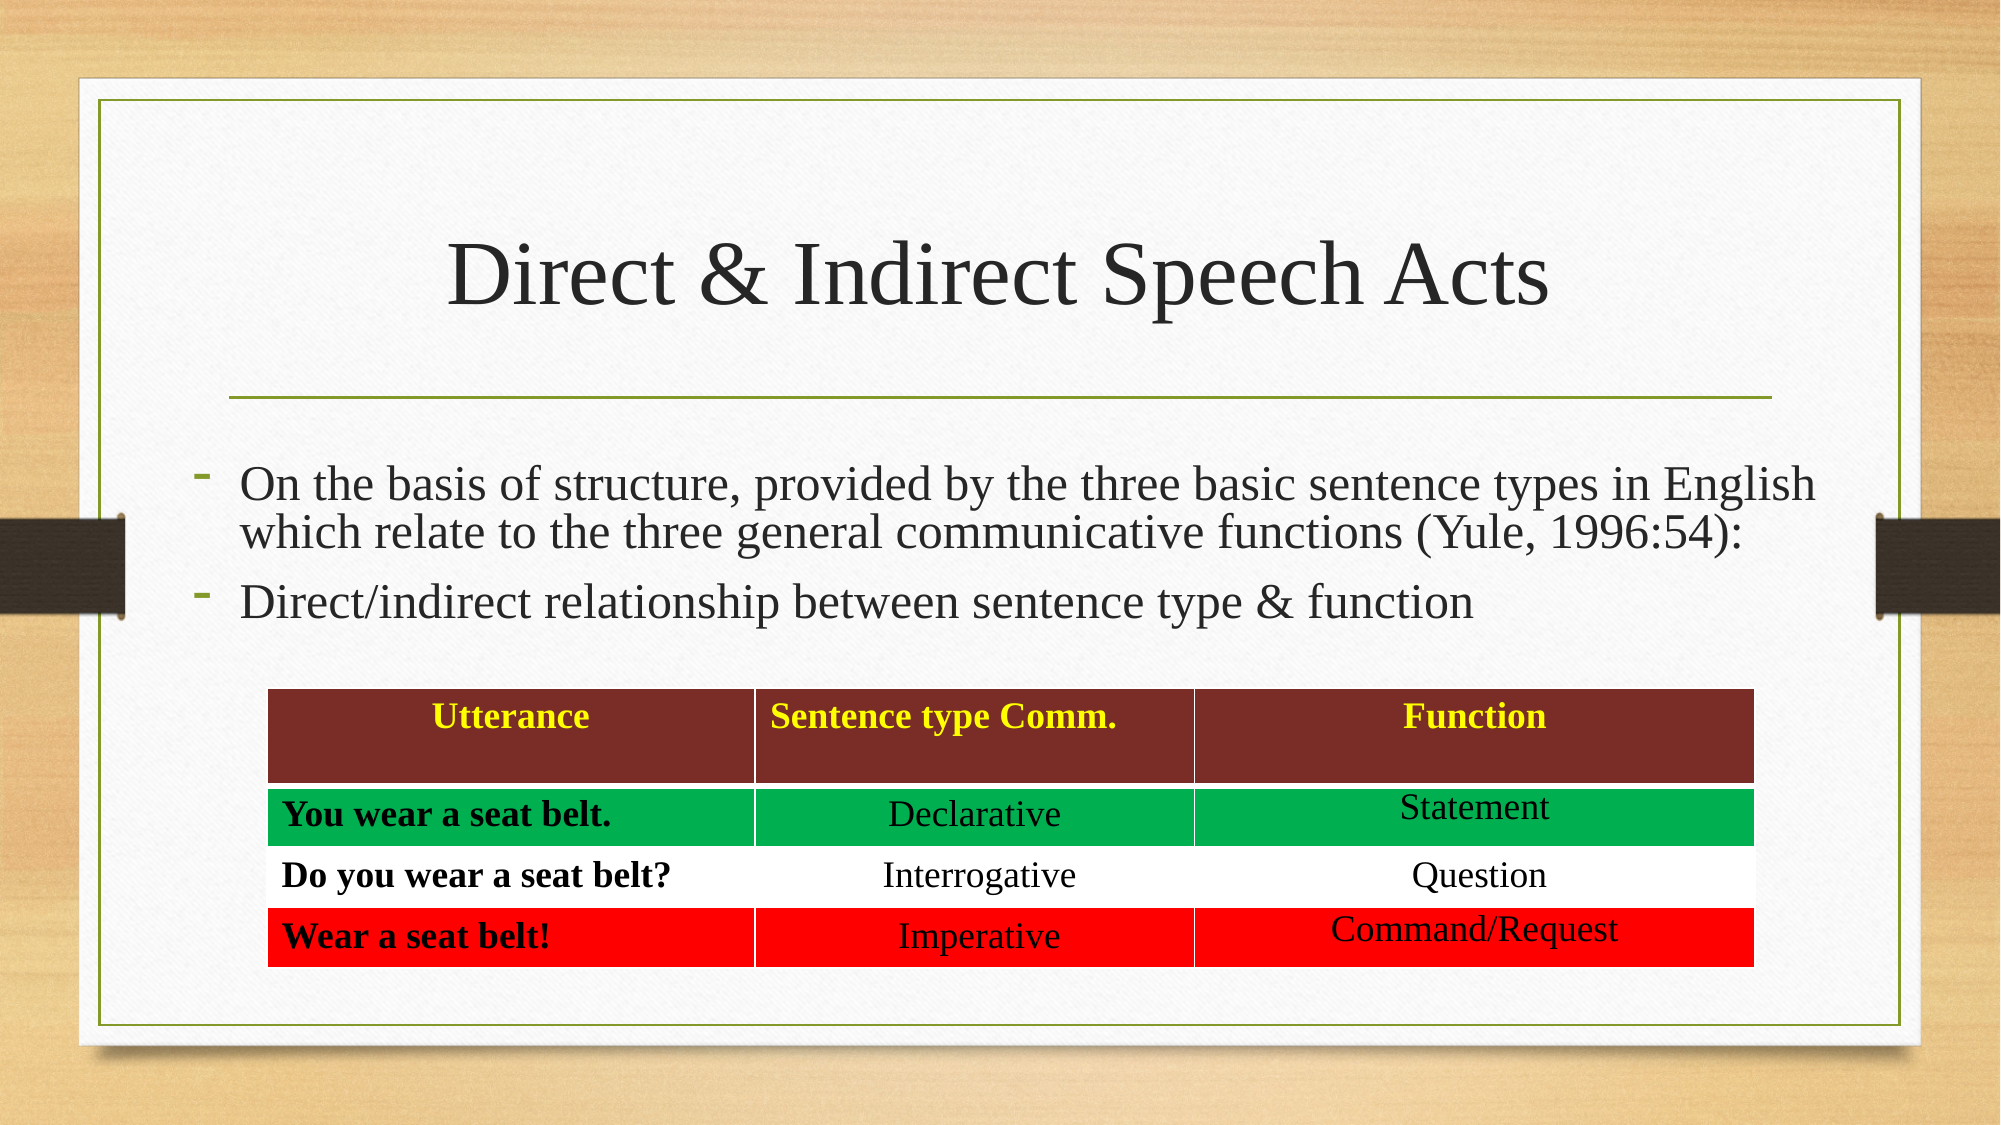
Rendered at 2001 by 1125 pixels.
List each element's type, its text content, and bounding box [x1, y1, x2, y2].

table_cell Imperative [756, 908, 1194, 967]
table_cell Statement [1195, 789, 1754, 846]
table_cell Do you wear a seat belt? [268, 848, 754, 907]
table_cell Interrogative [756, 848, 1194, 907]
table_cell Command/Request [1195, 908, 1754, 967]
title Direct & Indirect Speech Acts [212, 161, 1788, 375]
table_cell Declarative [756, 789, 1194, 846]
picture [0, 0, 2001, 1125]
table_cell Wear a seat belt! [268, 908, 754, 967]
table_header Sentence type Comm. [756, 689, 1194, 783]
table_header Function [1195, 689, 1754, 783]
table_cell You wear a seat belt. [268, 789, 754, 846]
table_header Utterance [268, 689, 754, 783]
table_cell Question [1195, 848, 1754, 907]
list On the basis of structure, provided by the three basic sentence types in English which relate to the three general communicative functions (Yule, 1996:54): Direct/indirect relationship between sentence type & function [177, 454, 1903, 976]
